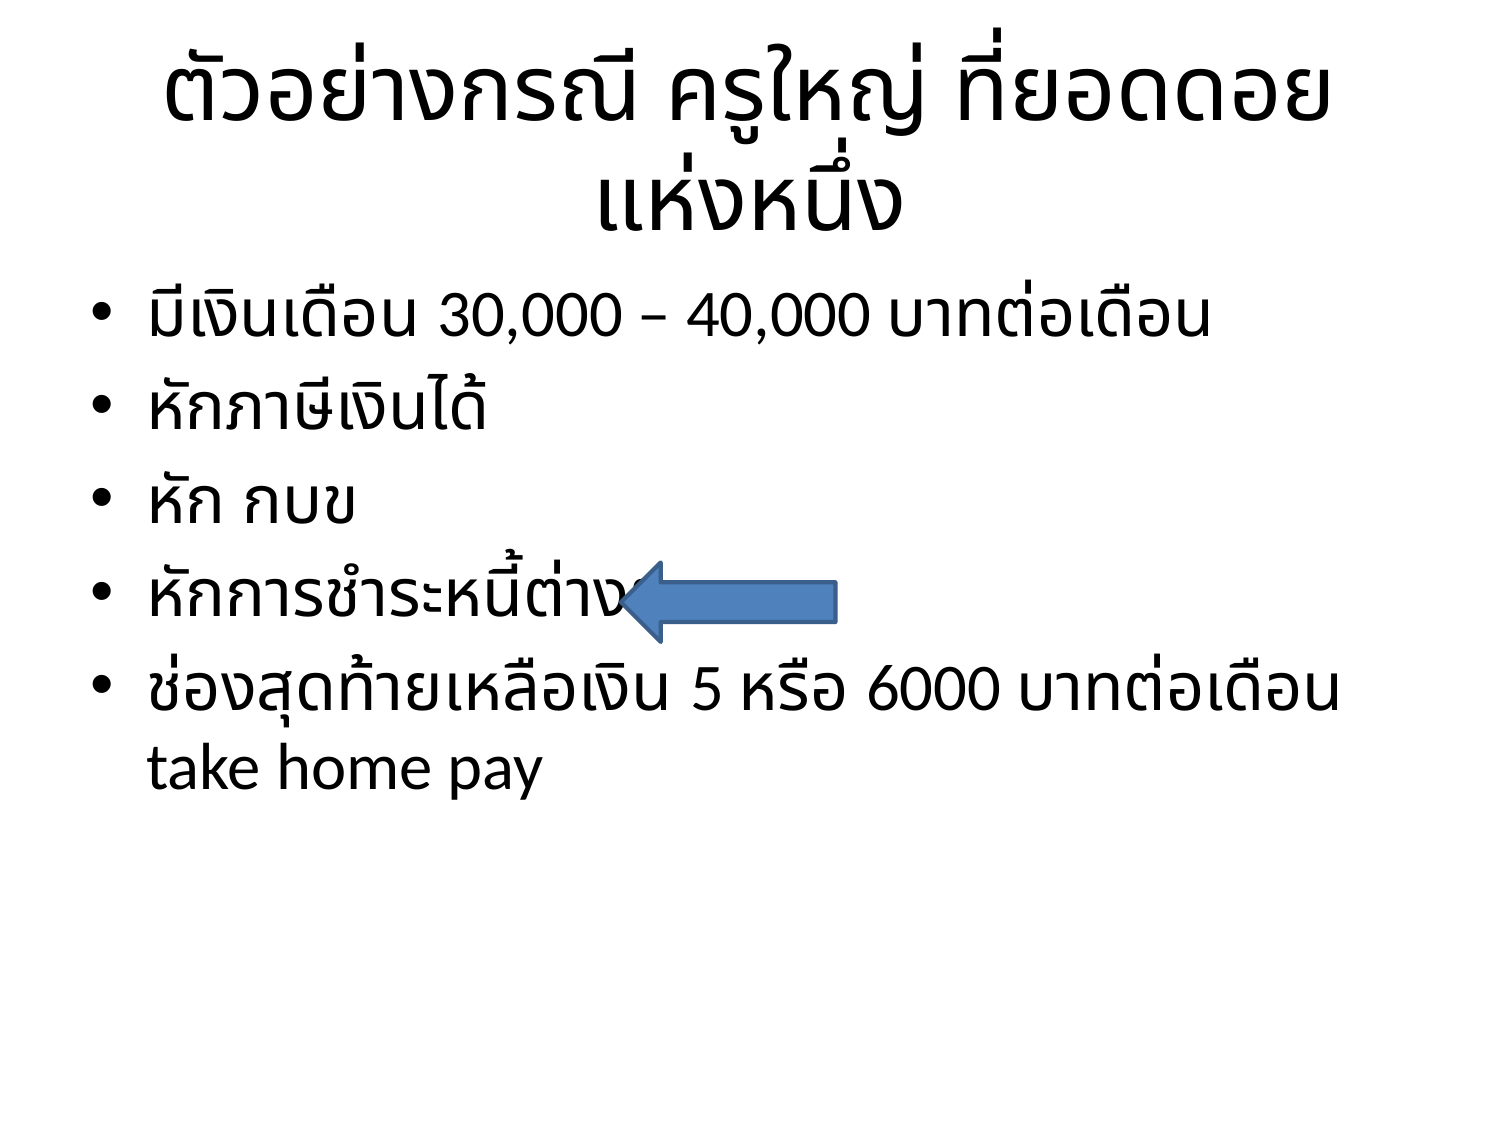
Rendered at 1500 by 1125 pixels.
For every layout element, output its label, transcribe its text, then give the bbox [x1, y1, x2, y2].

title ตัวอย่างกรณี ครูใหญ่ ที่ยอดดอยแห่งหนึ่ง [75, 45, 1425, 233]
list มีเงินเดือน 30,000 – 40,000 บาทต่อเดือน หักภาษีเงินได้ หัก กบข หักการชำระหนี้ต่างๆ ช่องสุดท้ายเหลือเงิน 5 หรือ 6000 บาทต่อเดือน take home pay [75, 262, 1425, 1005]
text_box [618, 560, 838, 644]
